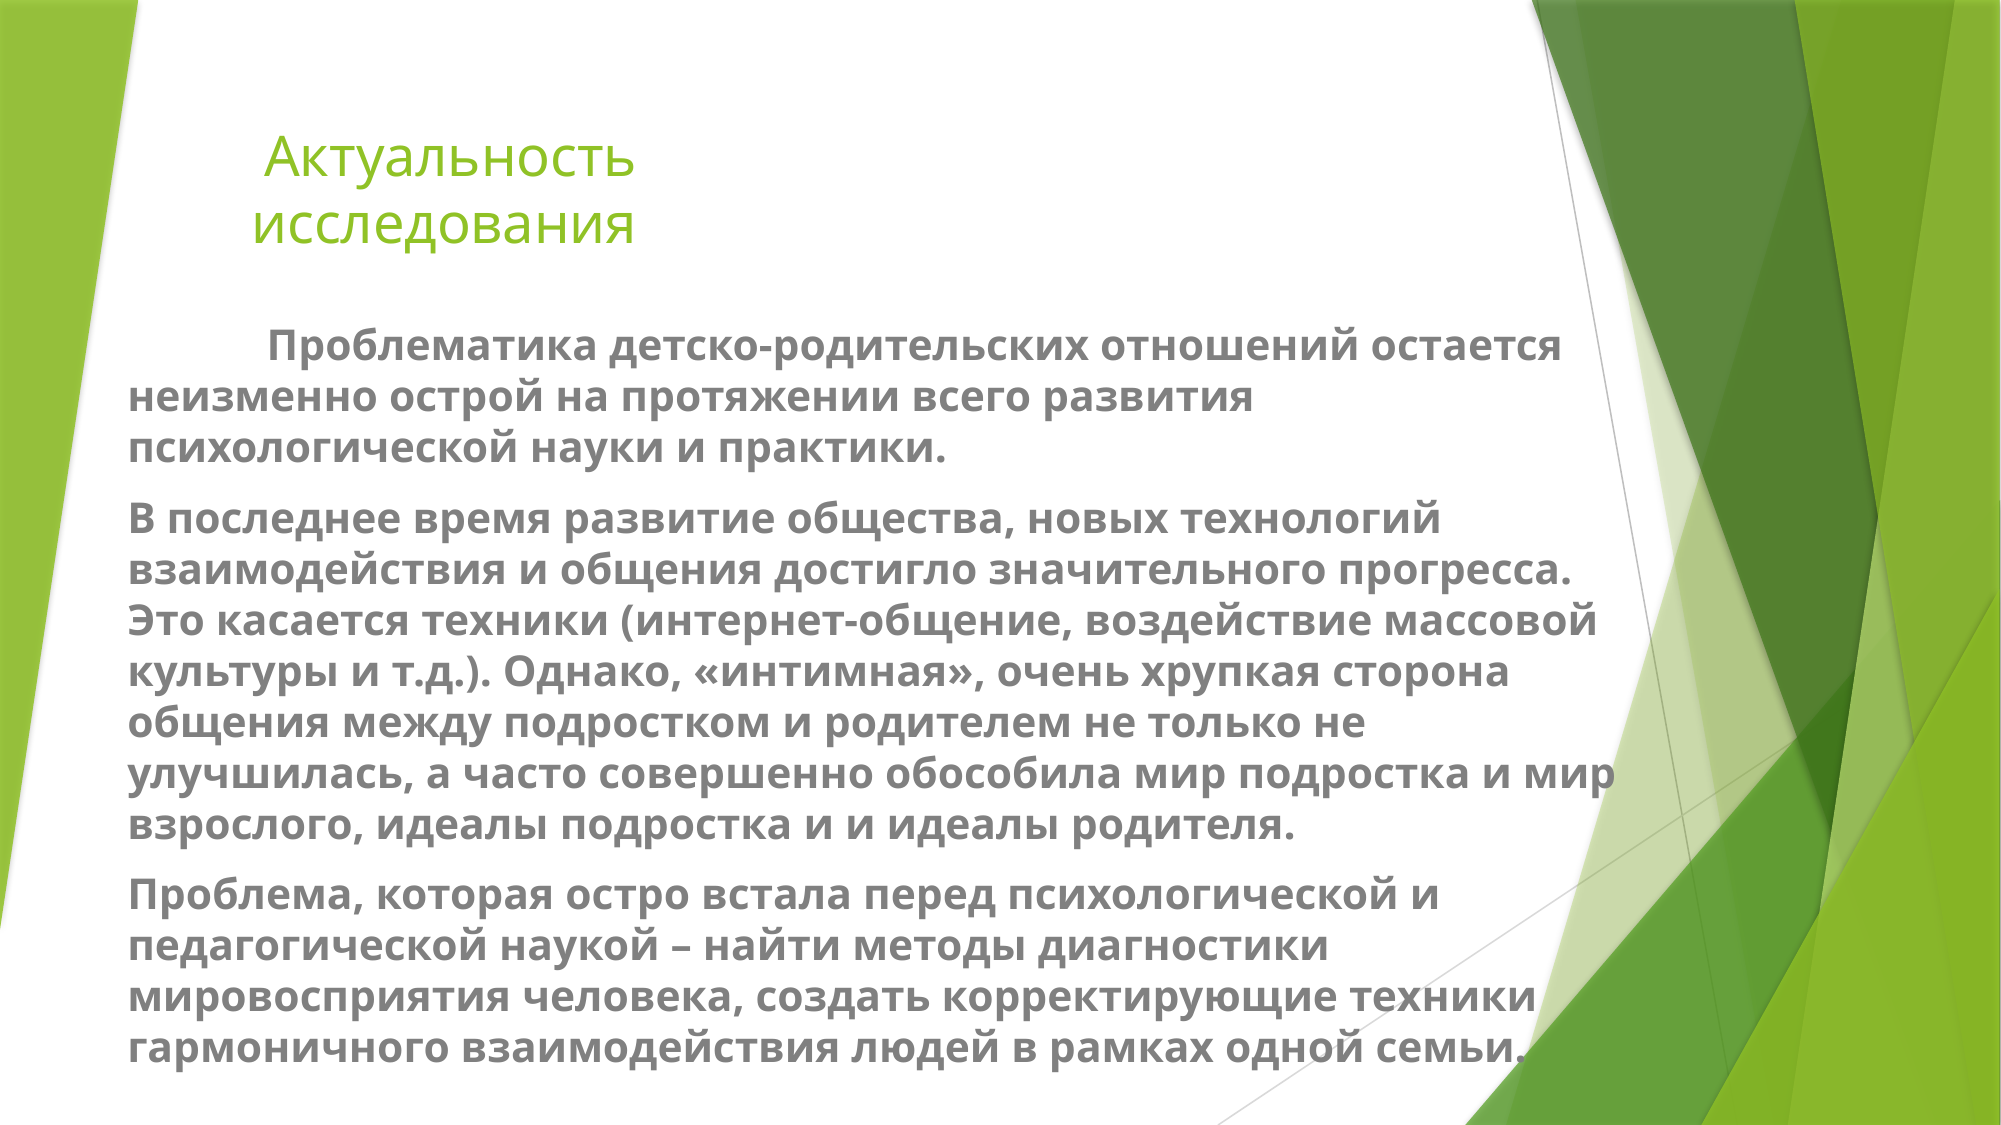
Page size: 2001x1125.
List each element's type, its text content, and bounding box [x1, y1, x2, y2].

title Актуальность исследования [112, 112, 652, 263]
subtitle Проблематика детско-родительских отношений остается неизменно острой на протяжении всего развития психологической науки и практики. В последнее время развитие общества, новых технологий взаимодействия и общения достигло значительного прогресса. Это касается техники (интернет-общение, воздействие массовой культуры и т.д.). Однако, «интимная», очень хрупкая сторона общения между подростком и родителем не только не улучшилась, а часто совершенно обособила мир подростка и мир взрослого, идеалы подростка и и идеалы родителя. Проблема, которая остро встала перед психологической и педагогической наукой – найти методы диагностики мировосприятия человека, создать корректирующие техники гармоничного взаимодействия людей в рамках одной семьи. [112, 310, 1637, 1088]
